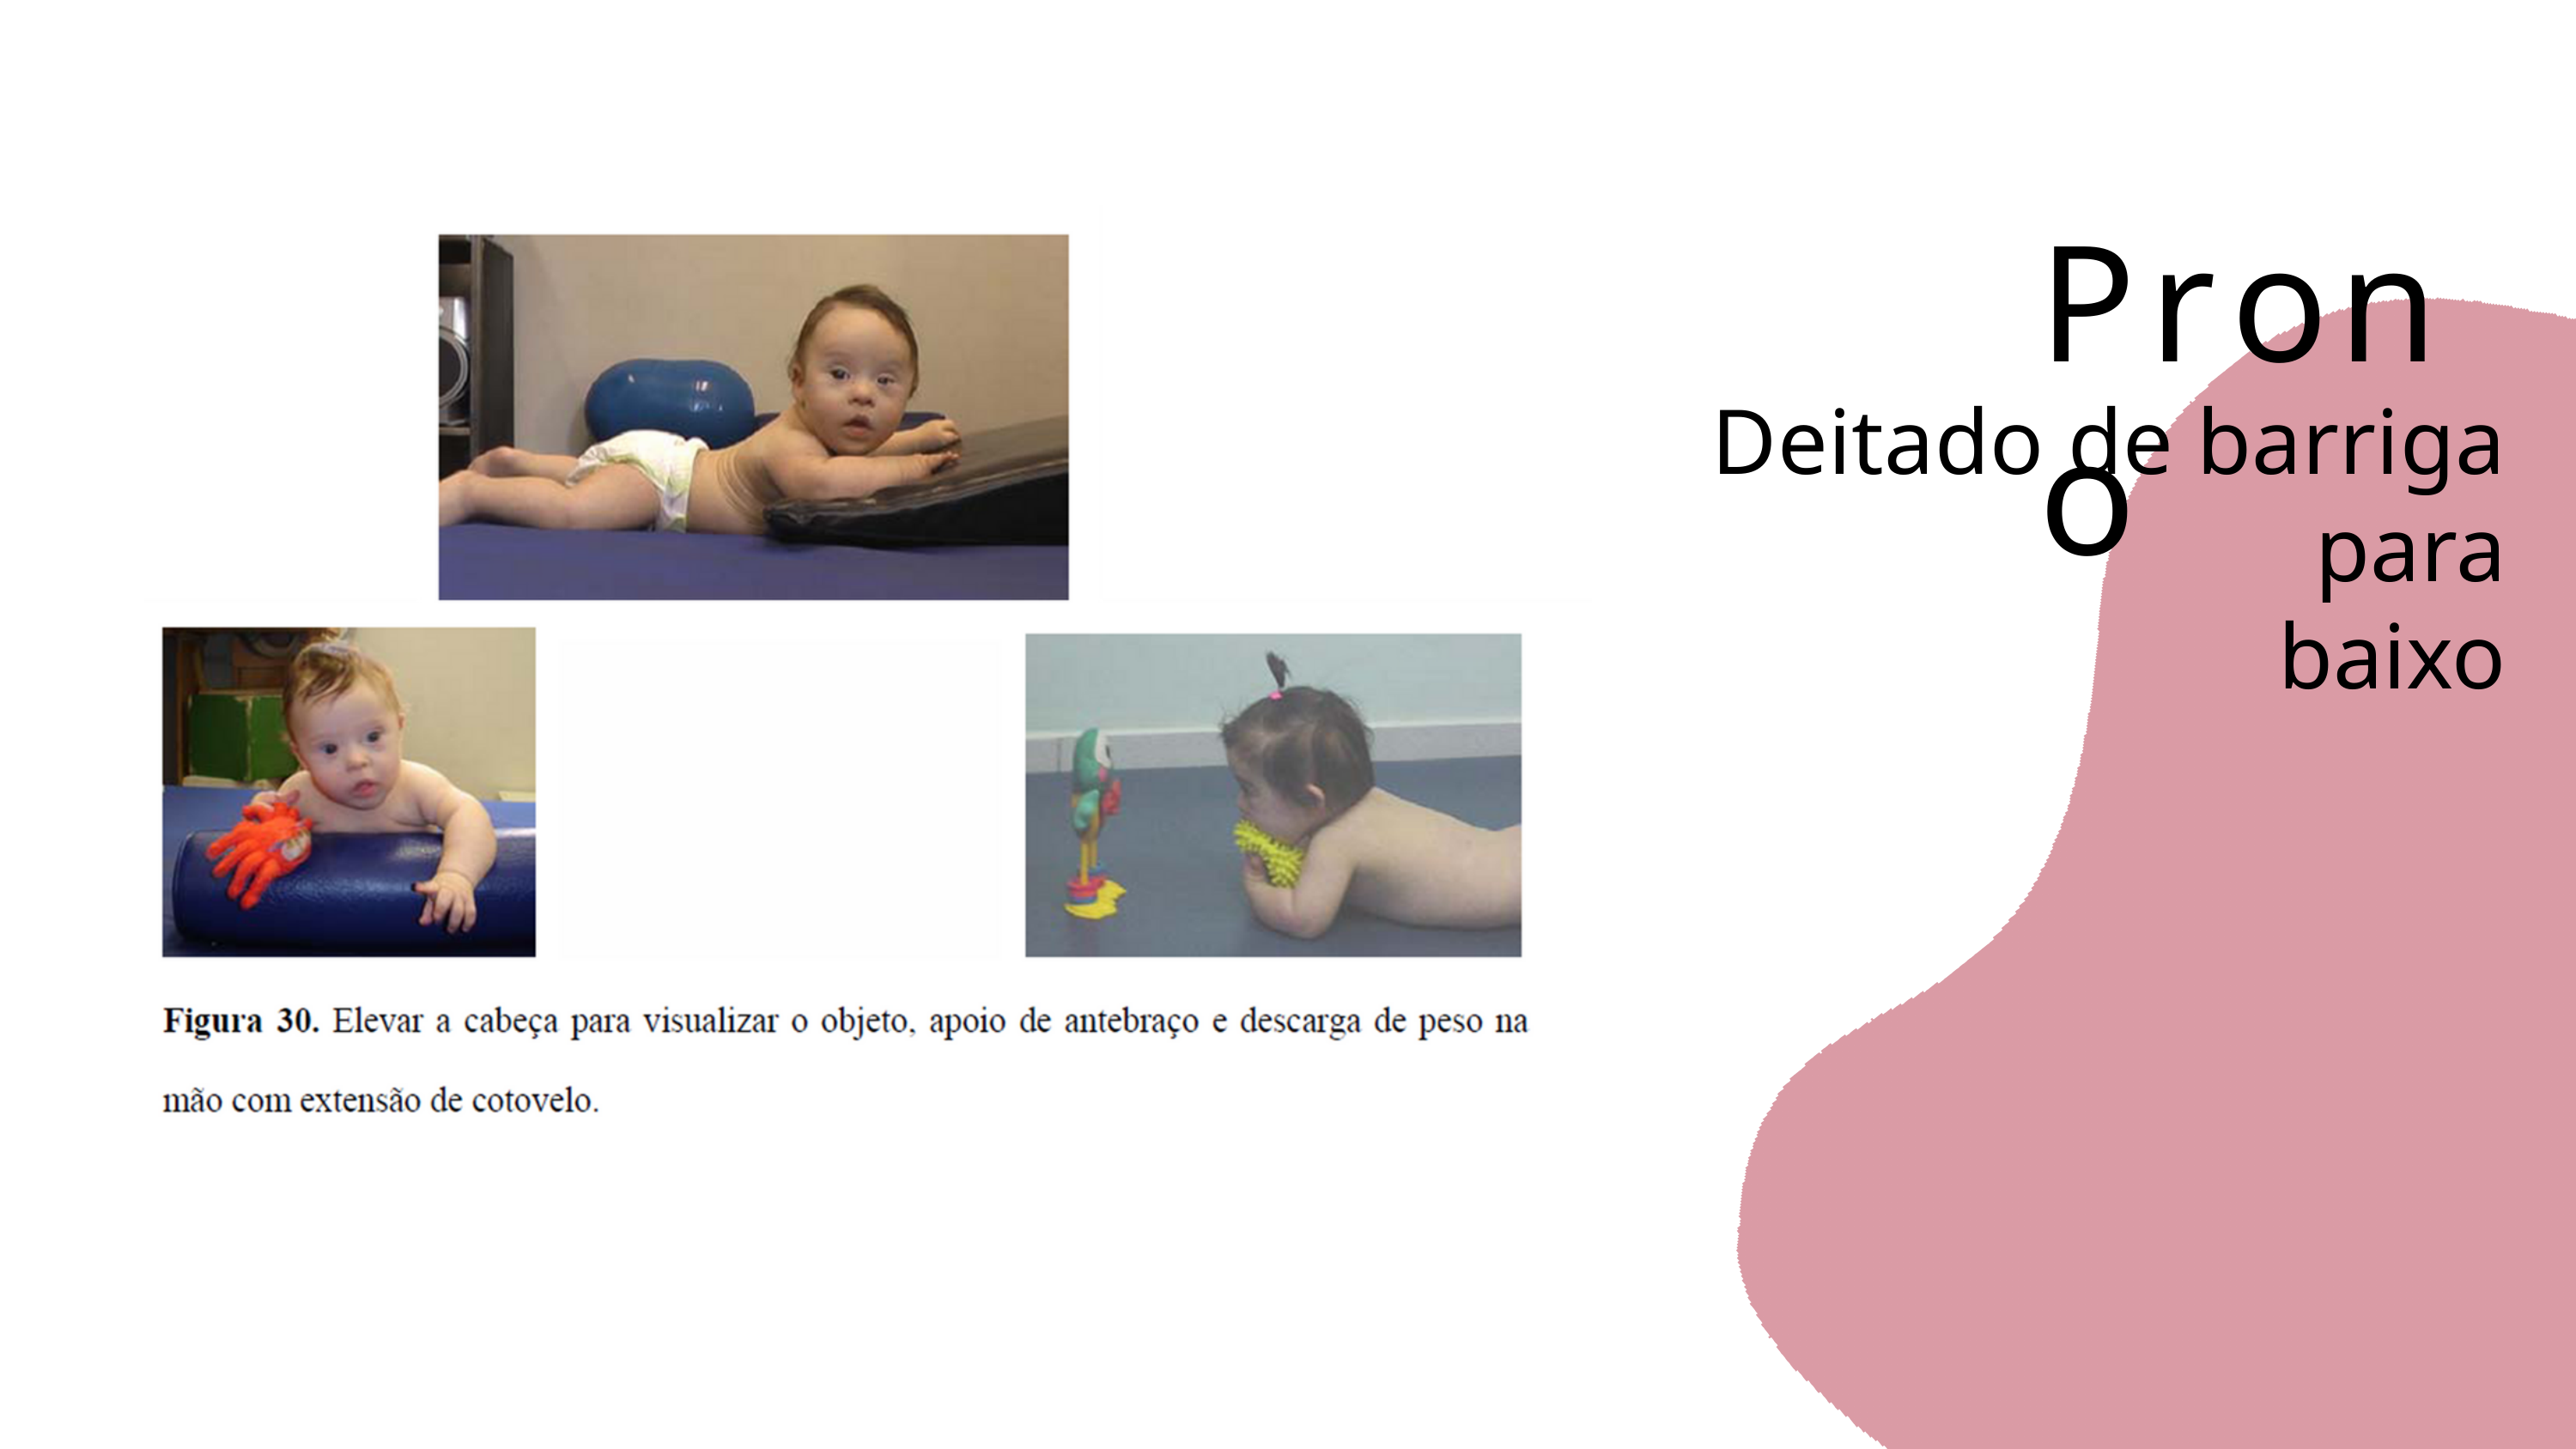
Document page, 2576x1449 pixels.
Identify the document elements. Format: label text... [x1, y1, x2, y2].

picture [144, 87, 2576, 1449]
title Prono [2037, 198, 2507, 383]
text_box Deitado de barriga para baixo [1595, 383, 2507, 706]
